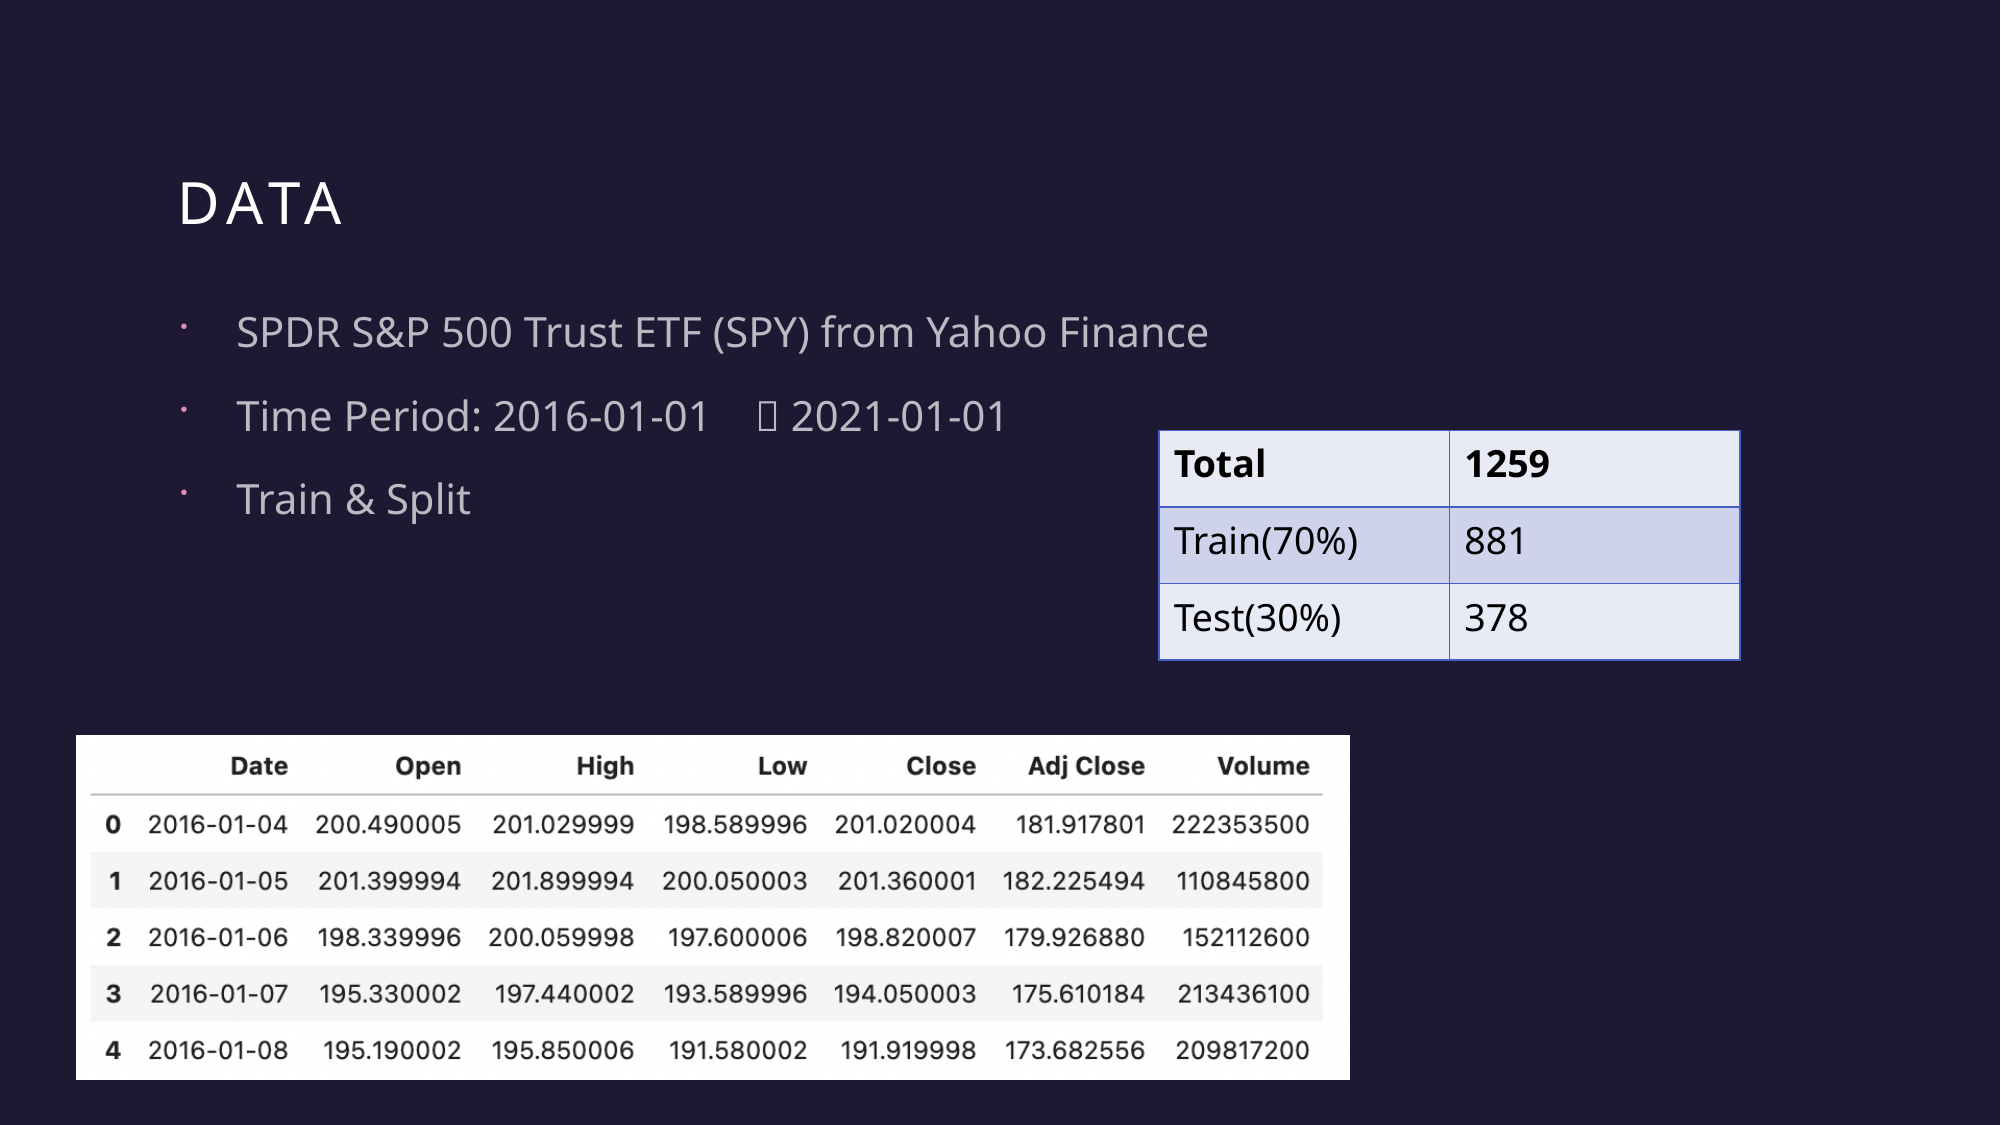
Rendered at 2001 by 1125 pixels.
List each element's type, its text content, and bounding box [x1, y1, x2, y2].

table_cell 881 [1450, 508, 1739, 583]
table_header 1259 [1450, 431, 1739, 506]
picture [76, 735, 1350, 1080]
title DatA [177, 165, 1822, 274]
list SPDR S&P 500 Trust ETF (SPY) from Yahoo Finance Time Period: 2016-01-01  2021-01-01 Train & Split [177, 293, 1822, 947]
table_cell Train(70%) [1160, 508, 1449, 583]
table_cell 378 [1450, 584, 1739, 659]
table_cell Test(30%) [1160, 584, 1449, 659]
table_header Total [1160, 431, 1449, 506]
